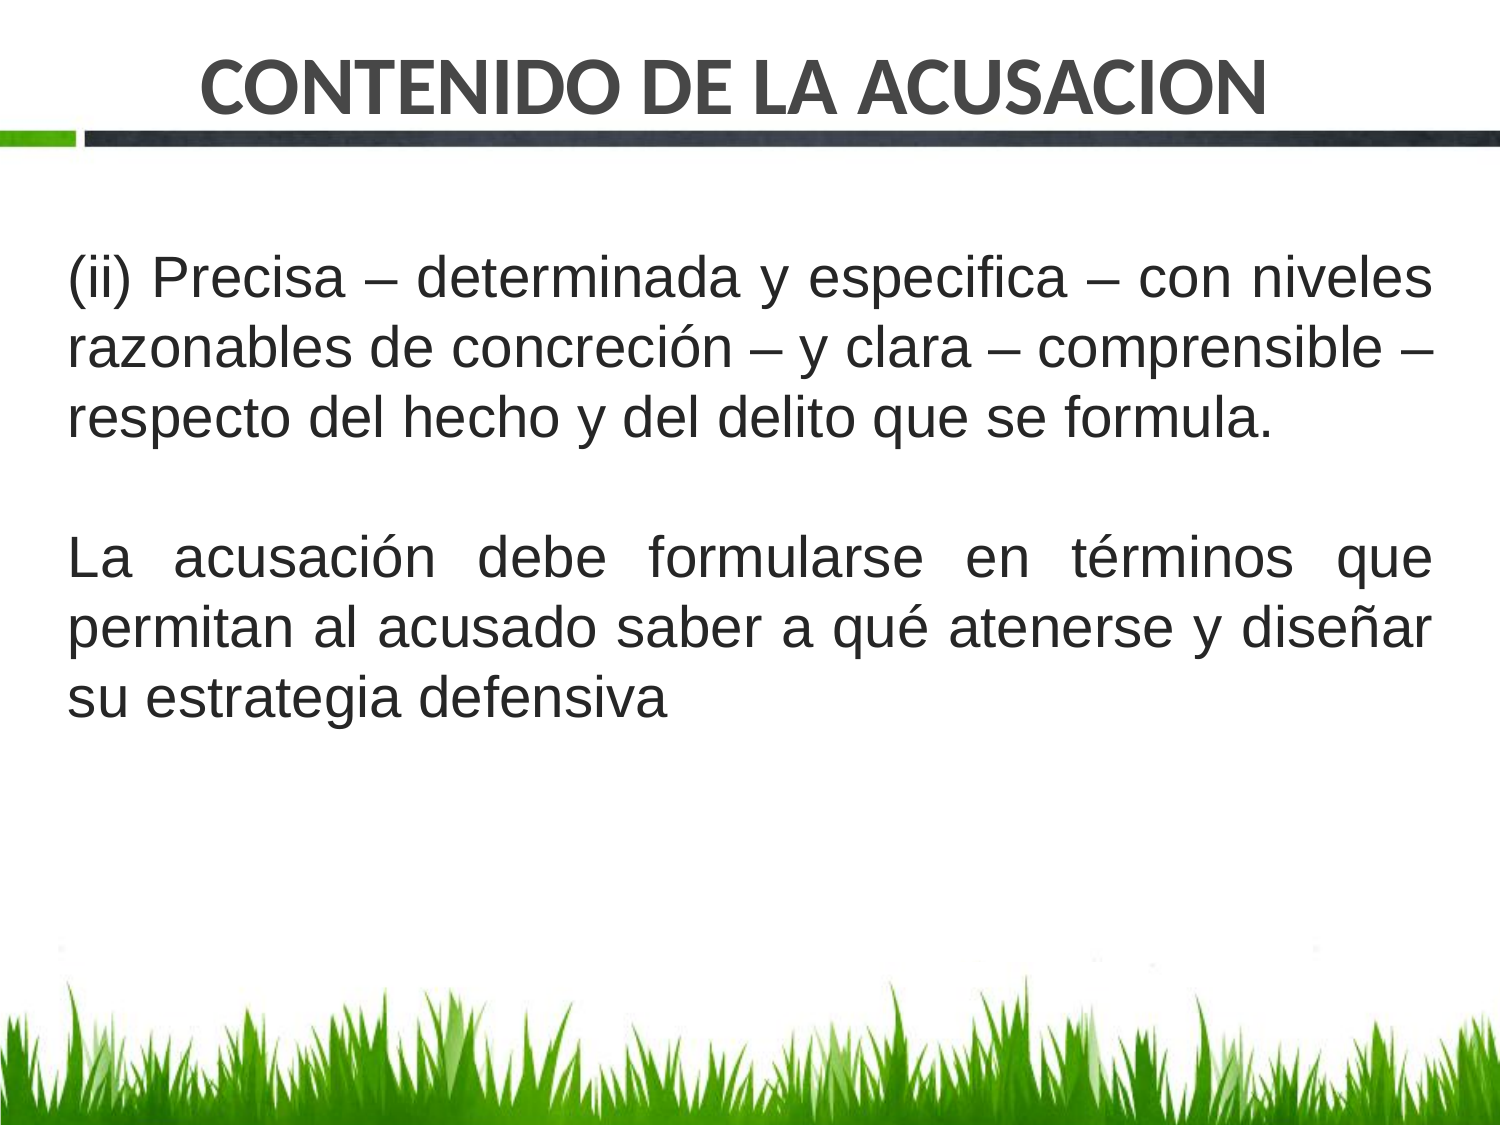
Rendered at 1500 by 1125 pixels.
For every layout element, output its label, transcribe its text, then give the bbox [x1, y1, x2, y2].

text_box (ii) Precisa – determinada y especifica – con niveles razonables de concreción – y clara – comprensible – respecto del hecho y del delito que se formula. La acusación debe formularse en términos que permitan al acusado saber a qué atenerse y diseñar su estrategia defensiva [53, 231, 1450, 858]
title CONTENIDO DE LA ACUSACION [0, 24, 1471, 138]
picture [0, 0, 1500, 1125]
